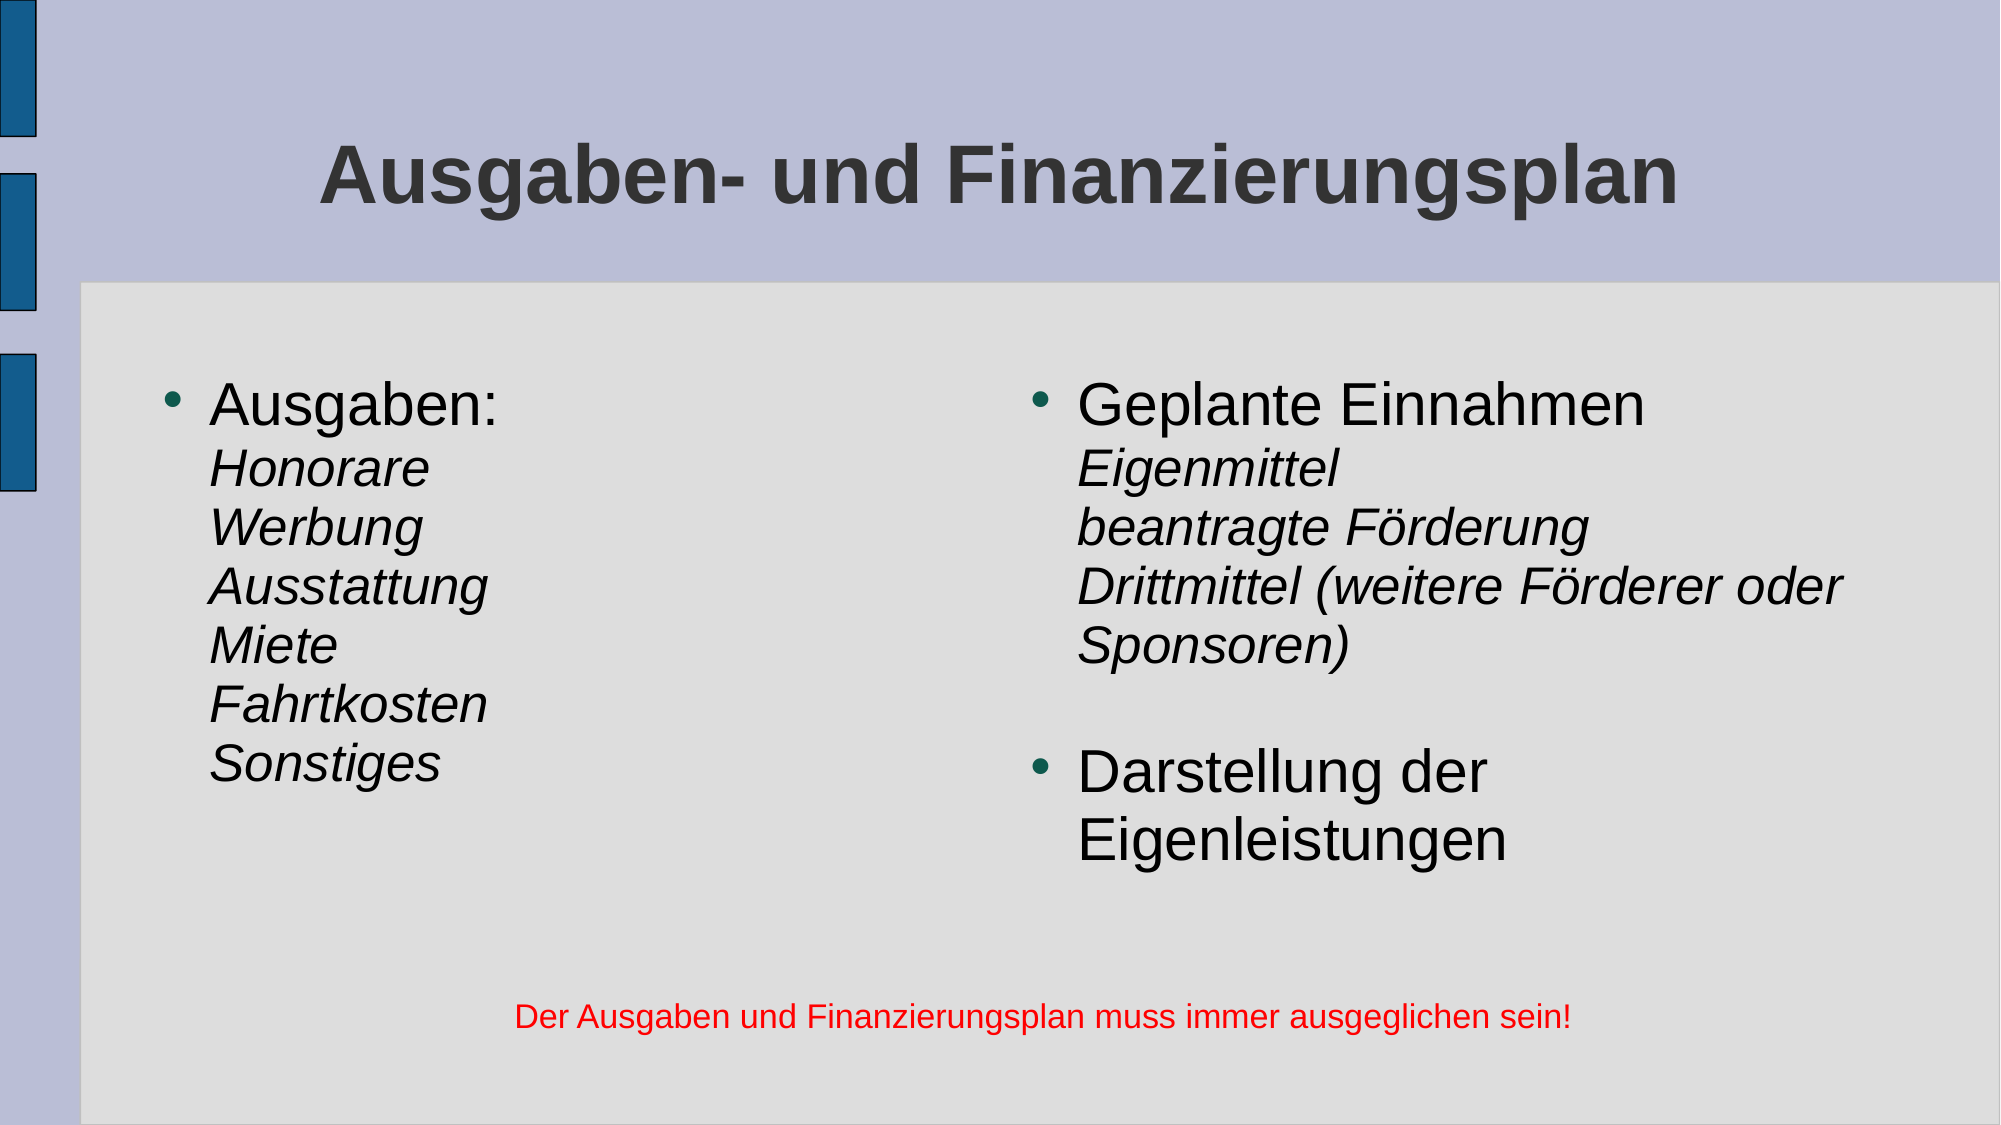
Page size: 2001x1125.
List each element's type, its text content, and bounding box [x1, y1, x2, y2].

list Geplante Einnahmen Eigenmittel beantragte Förderung Drittmittel (weitere Förderer oder Sponsoren) Darstellung der Eigenleistungen [1014, 312, 1853, 1020]
text_box Der Ausgaben und Finanzierungsplan muss immer ausgeglichen sein! [367, 991, 1718, 1044]
title Ausgaben- und Finanzierungsplan [147, 82, 1853, 269]
list Ausgaben: Honorare Werbung Ausstattung Miete Fahrtkosten Sonstiges [147, 312, 985, 1020]
